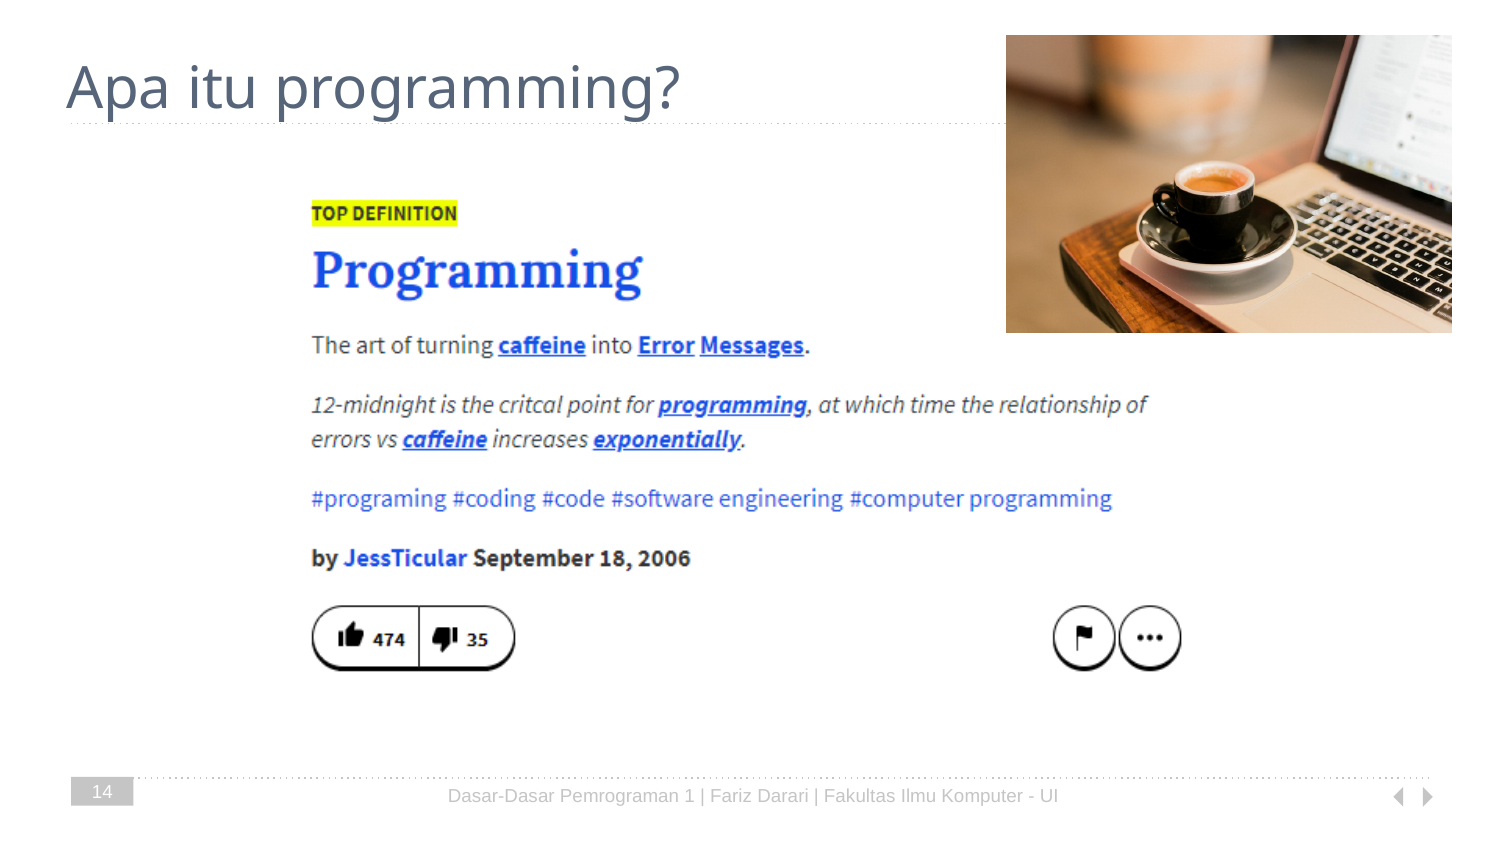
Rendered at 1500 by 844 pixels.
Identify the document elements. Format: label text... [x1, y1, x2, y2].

picture [295, 34, 1453, 673]
slide_number 14 [71, 776, 134, 806]
title Apa itu programming? [51, 35, 1003, 112]
